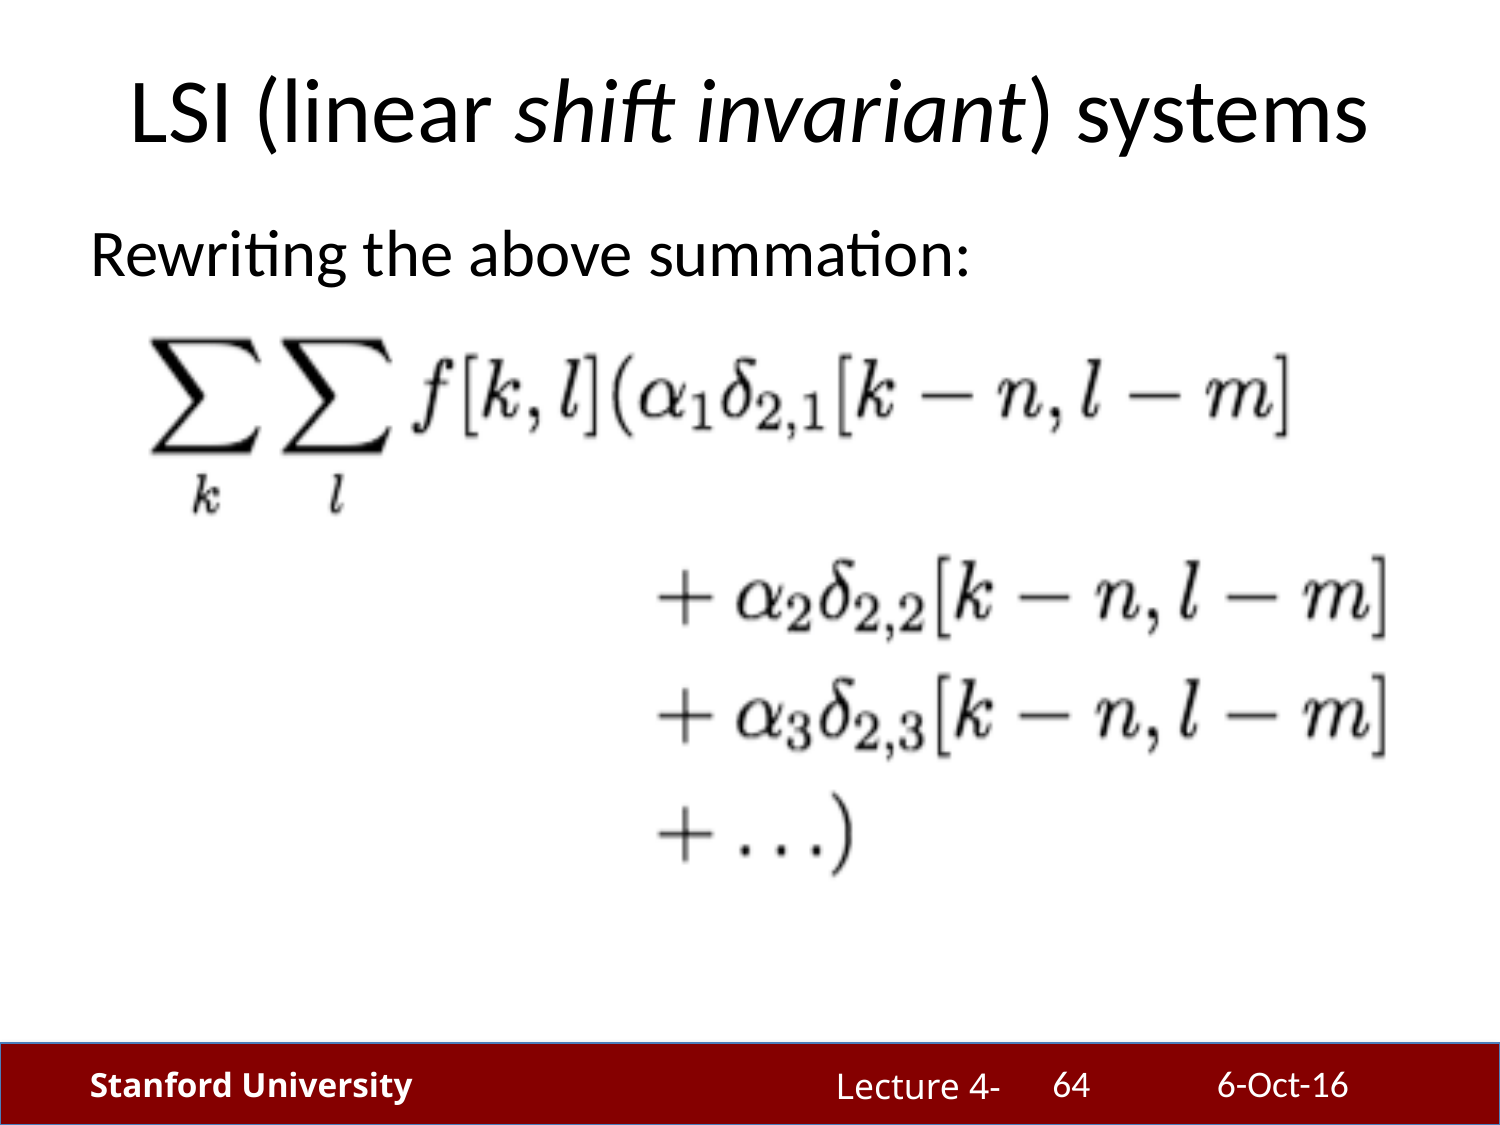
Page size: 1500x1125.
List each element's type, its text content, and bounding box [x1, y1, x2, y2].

text_box Rewriting the above summation: [74, 201, 1438, 945]
slide_number 64 [1037, 1052, 1203, 1113]
slide_number 6-Oct-16 [1203, 1052, 1463, 1113]
picture [112, 293, 1422, 913]
title LSI (linear shift invariant) systems [75, 12, 1425, 200]
